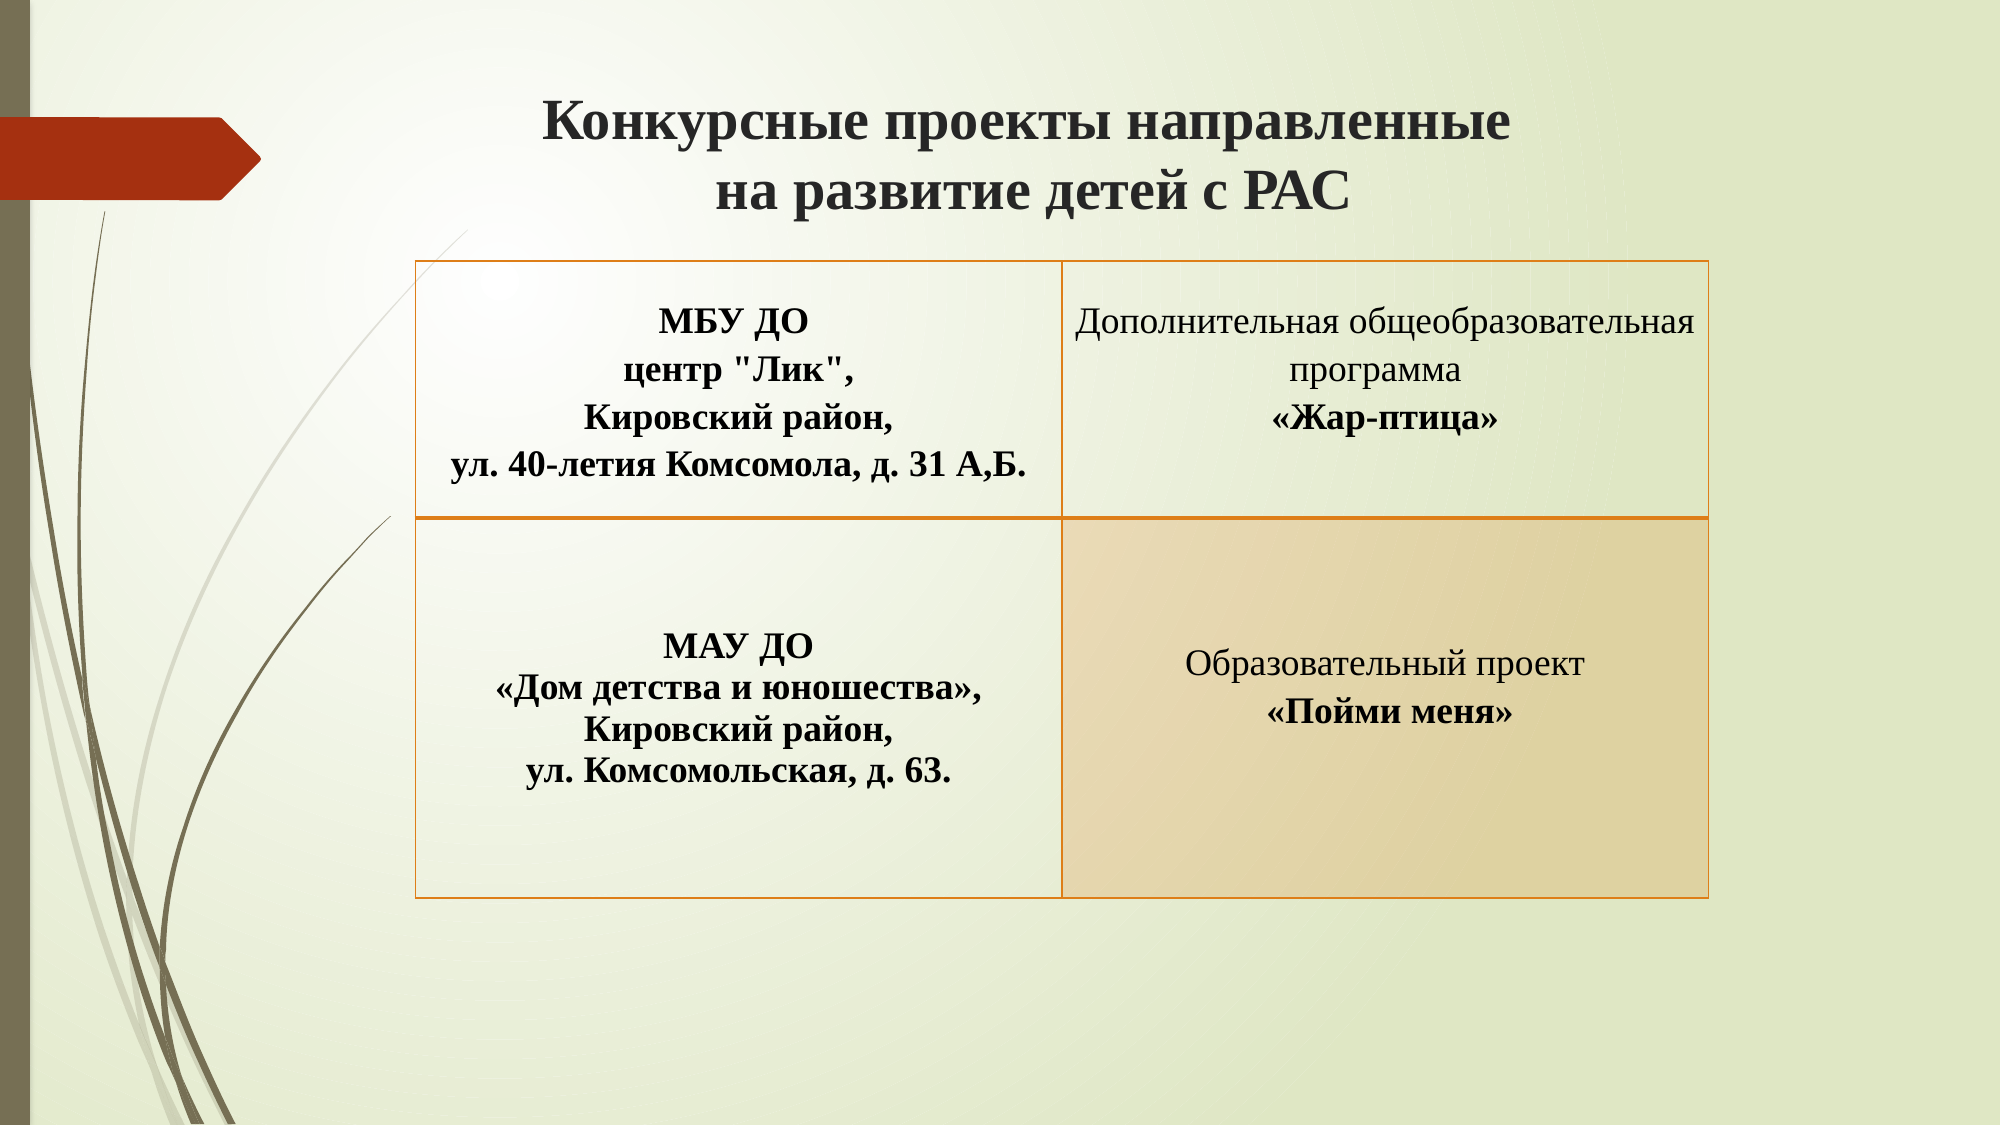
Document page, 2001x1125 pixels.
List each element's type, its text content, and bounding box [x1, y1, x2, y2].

table_header Дополнительная общеобразовательная программа «Жар-птица» [1063, 262, 1708, 516]
table_cell Образовательный проект «Пойми меня» [1063, 520, 1708, 897]
table_cell МАУ ДО «Дом детства и юношества», Кировский район, ул. Комсомольская, д. 63. [416, 520, 1061, 897]
table_header МБУ ДО центр "Лик", Кировский район, ул. 40-летия Комсомола, д. 31 А,Б. [416, 262, 1061, 516]
title Конкурсные проекты направленные на развитие детей с РАС [296, 73, 1759, 284]
